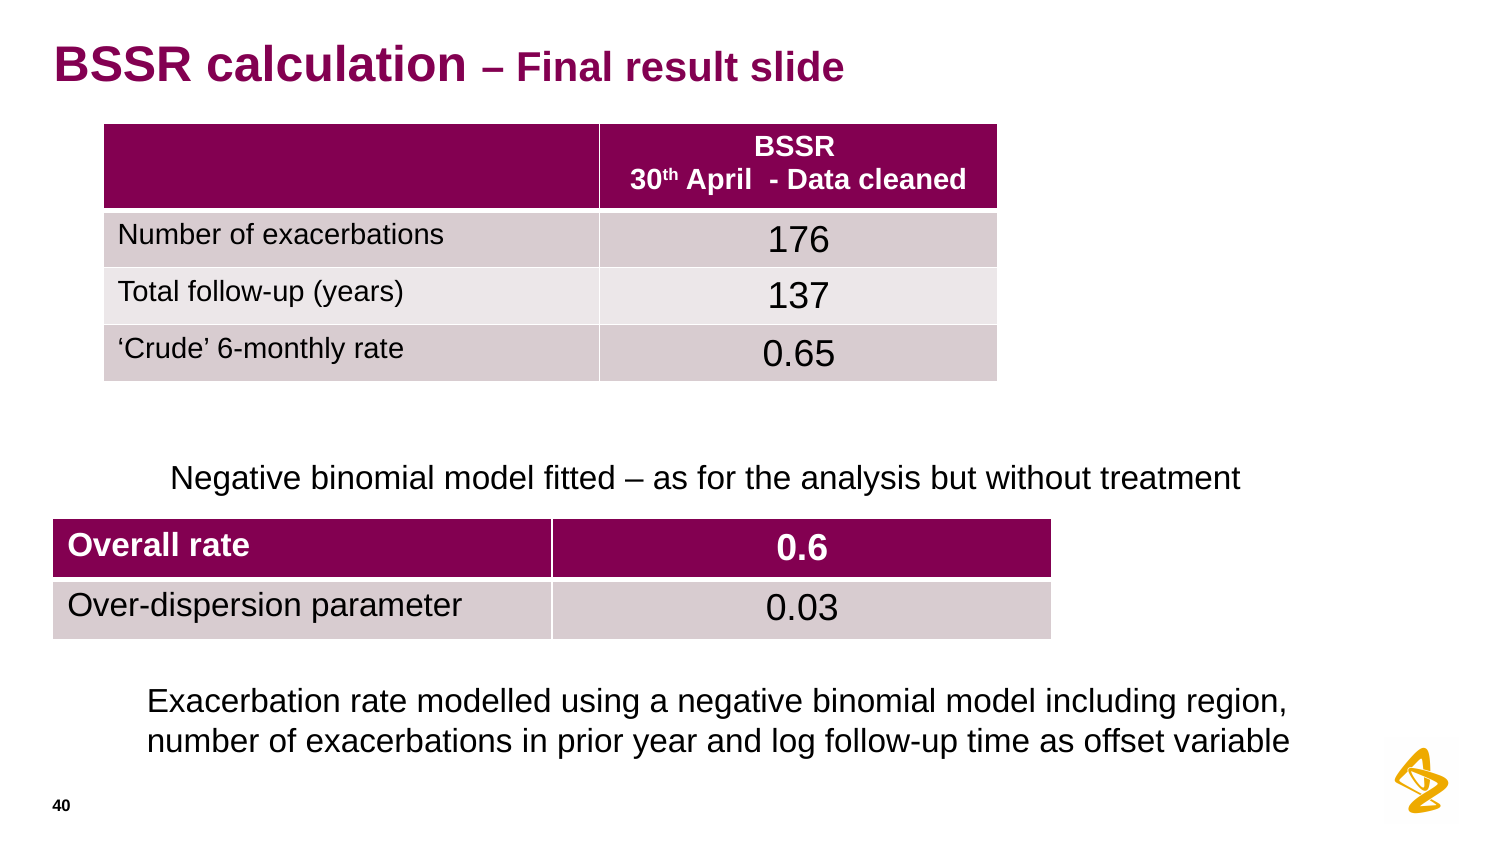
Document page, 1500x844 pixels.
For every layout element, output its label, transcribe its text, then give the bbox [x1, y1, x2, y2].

table_header 0.6 [553, 519, 1051, 577]
table_header Overall rate [53, 519, 551, 577]
slide_number 40 [52, 795, 118, 822]
table_cell 0.03 [553, 582, 1051, 639]
table_header [104, 124, 599, 208]
text_box Negative binomial model fitted – as for the analysis but without treatment [38, 448, 1374, 501]
list Exacerbation rate modelled using a negative binomial model including region, number of exacerbations in prior year and log follow-up time as offset variable [102, 671, 1335, 772]
table_header BSSR 30th April - Data cleaned [600, 124, 997, 208]
table_cell ‘Crude’ 6-monthly rate [104, 325, 599, 381]
table_cell Total follow-up (years) [104, 268, 599, 324]
title BSSR calculation – Final result slide [38, 23, 1477, 107]
table_cell 176 [600, 213, 997, 267]
picture [1384, 737, 1459, 824]
table_cell 137 [600, 268, 997, 324]
table_cell Over-dispersion parameter [53, 582, 551, 639]
table_cell 0.65 [600, 325, 997, 381]
table_cell Number of exacerbations [104, 213, 599, 267]
